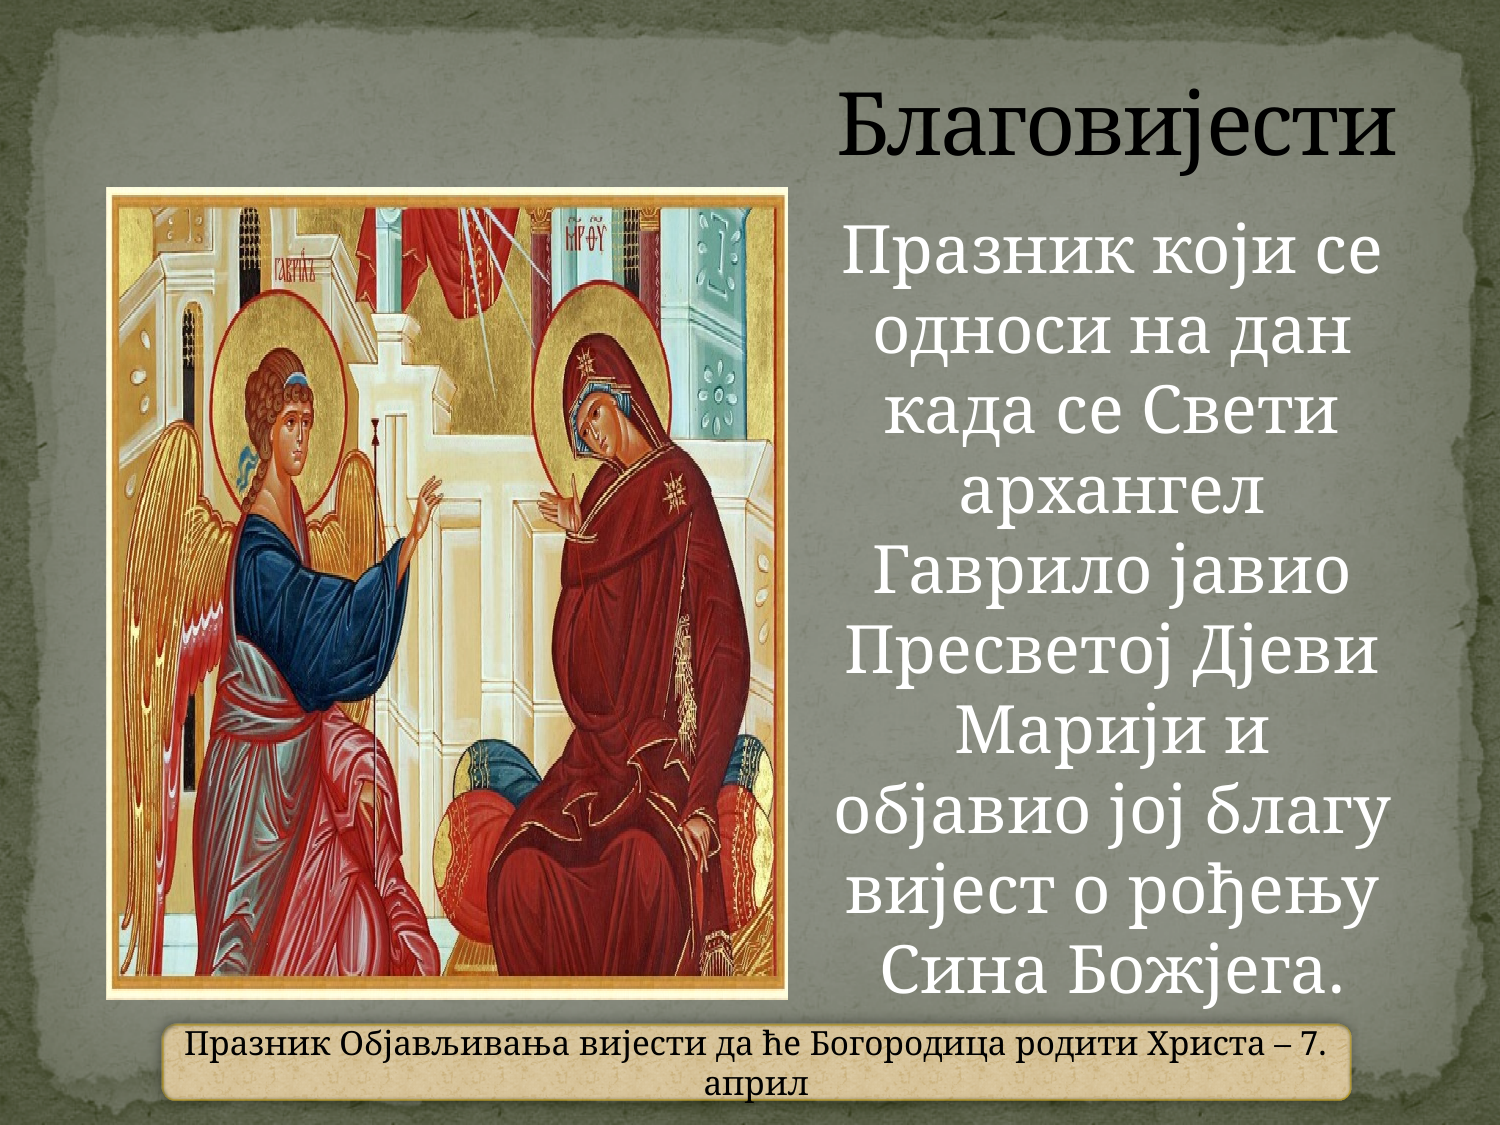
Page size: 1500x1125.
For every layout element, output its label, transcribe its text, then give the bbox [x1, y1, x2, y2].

text_box Празник Објављивања вијести да ће Богородица родити Христа – 7. април [166, 1028, 1347, 1097]
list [108, 189, 787, 999]
title Благовијести [816, 55, 1417, 181]
text_box Празник који се односи на дан када се Свети архангел Гаврило јавио Пресветој Дјеви Марији и објавио јој благу вијест о рођењу Сина Божјега. [812, 199, 1413, 1015]
